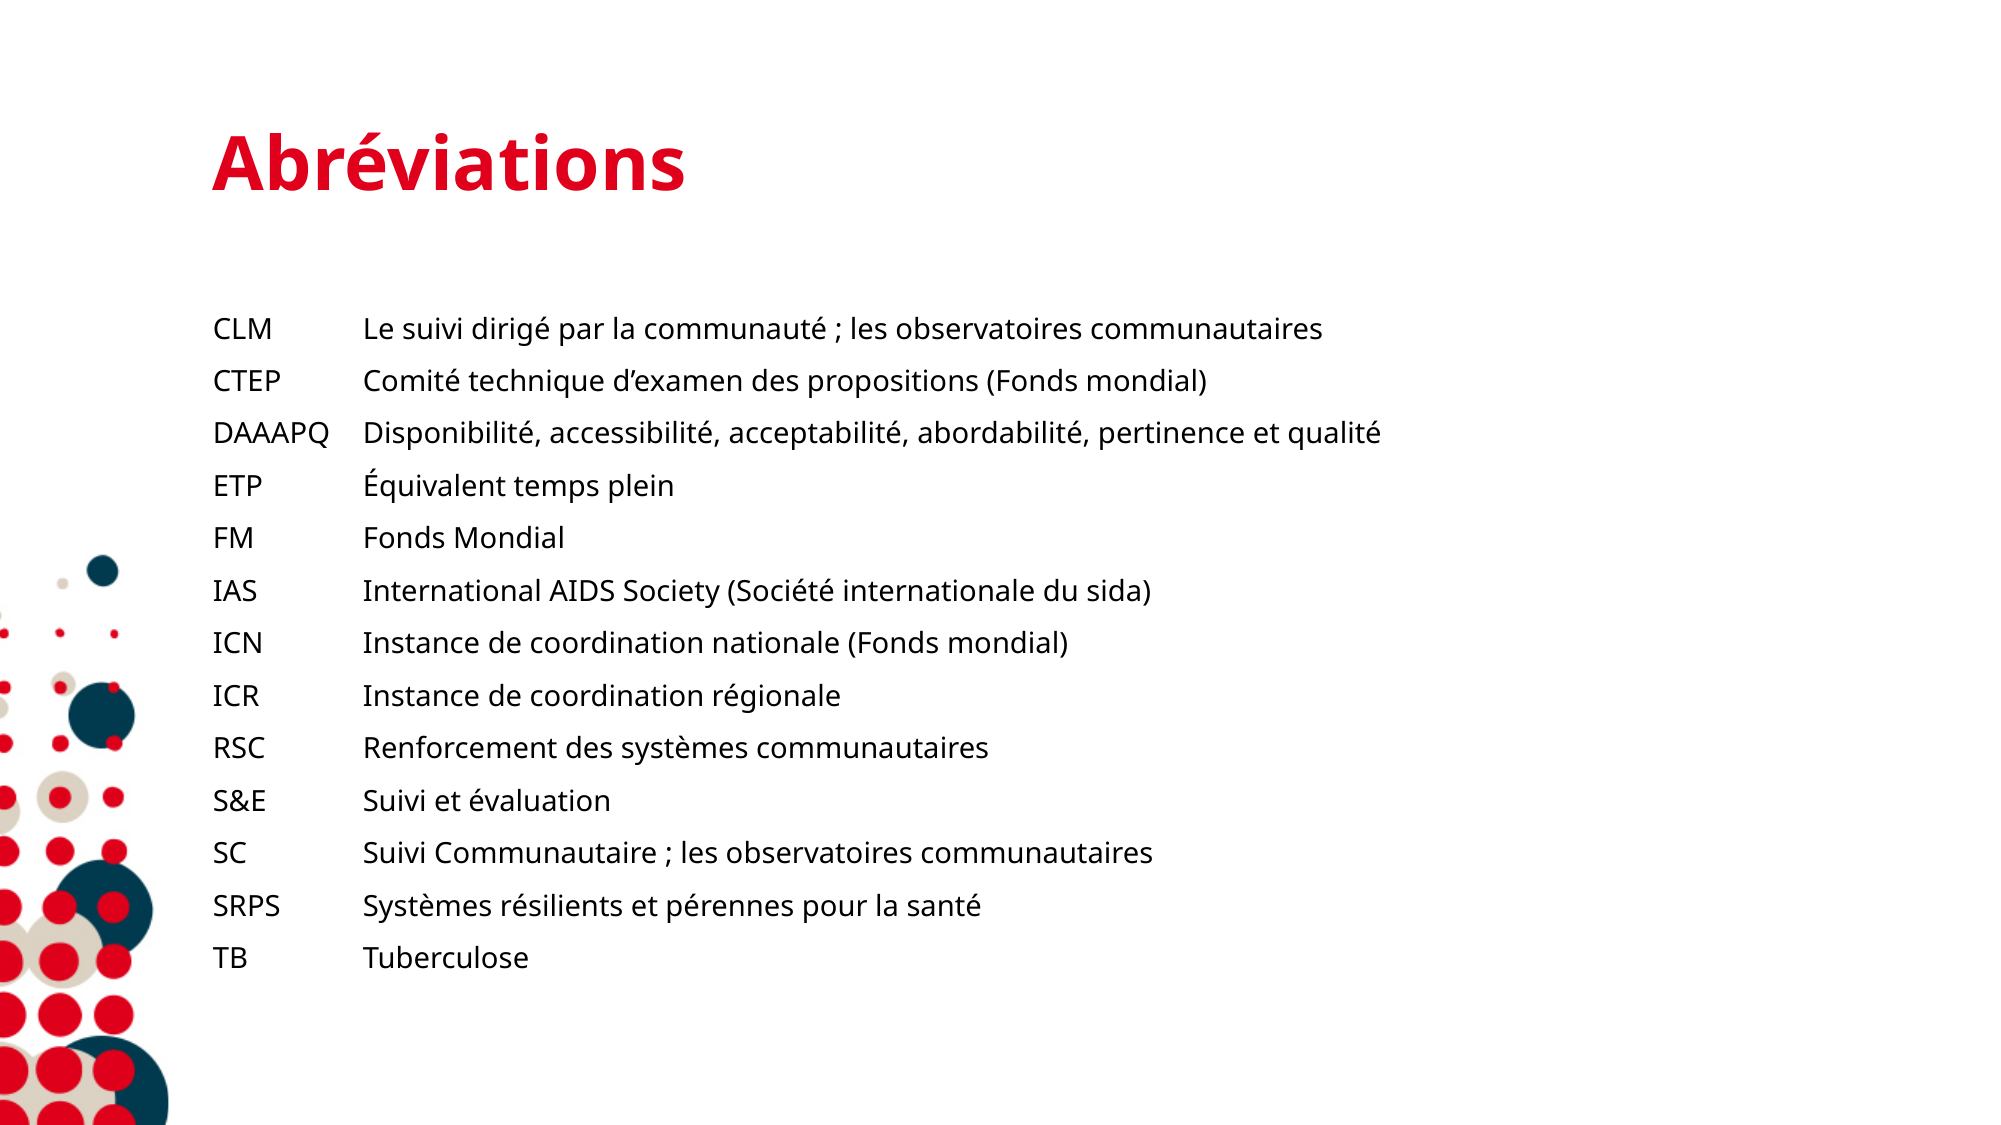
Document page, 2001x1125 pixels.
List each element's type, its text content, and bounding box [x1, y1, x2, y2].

title Abréviations [212, 125, 1229, 292]
list CLM Le suivi dirigé par la communauté ; les observatoires communautaires CTEP Comité technique d’examen des propositions (Fonds mondial) DAAAPQ Disponibilité, accessibilité, acceptabilité, abordabilité, pertinence et qualité ETP Équivalent temps plein FM Fonds Mondial IAS International AIDS Society (Société internationale du sida) ICN Instance de coordination nationale (Fonds mondial) ICR Instance de coordination régionale RSC Renforcement des systèmes communautaires S&E Suivi et évaluation SC Suivi Communautaire ; les observatoires communautaires SRPS Systèmes résilients et pérennes pour la santé TB Tuberculose [212, 292, 1596, 1028]
picture [0, 436, 169, 1125]
picture [165, 1108, 169, 1125]
